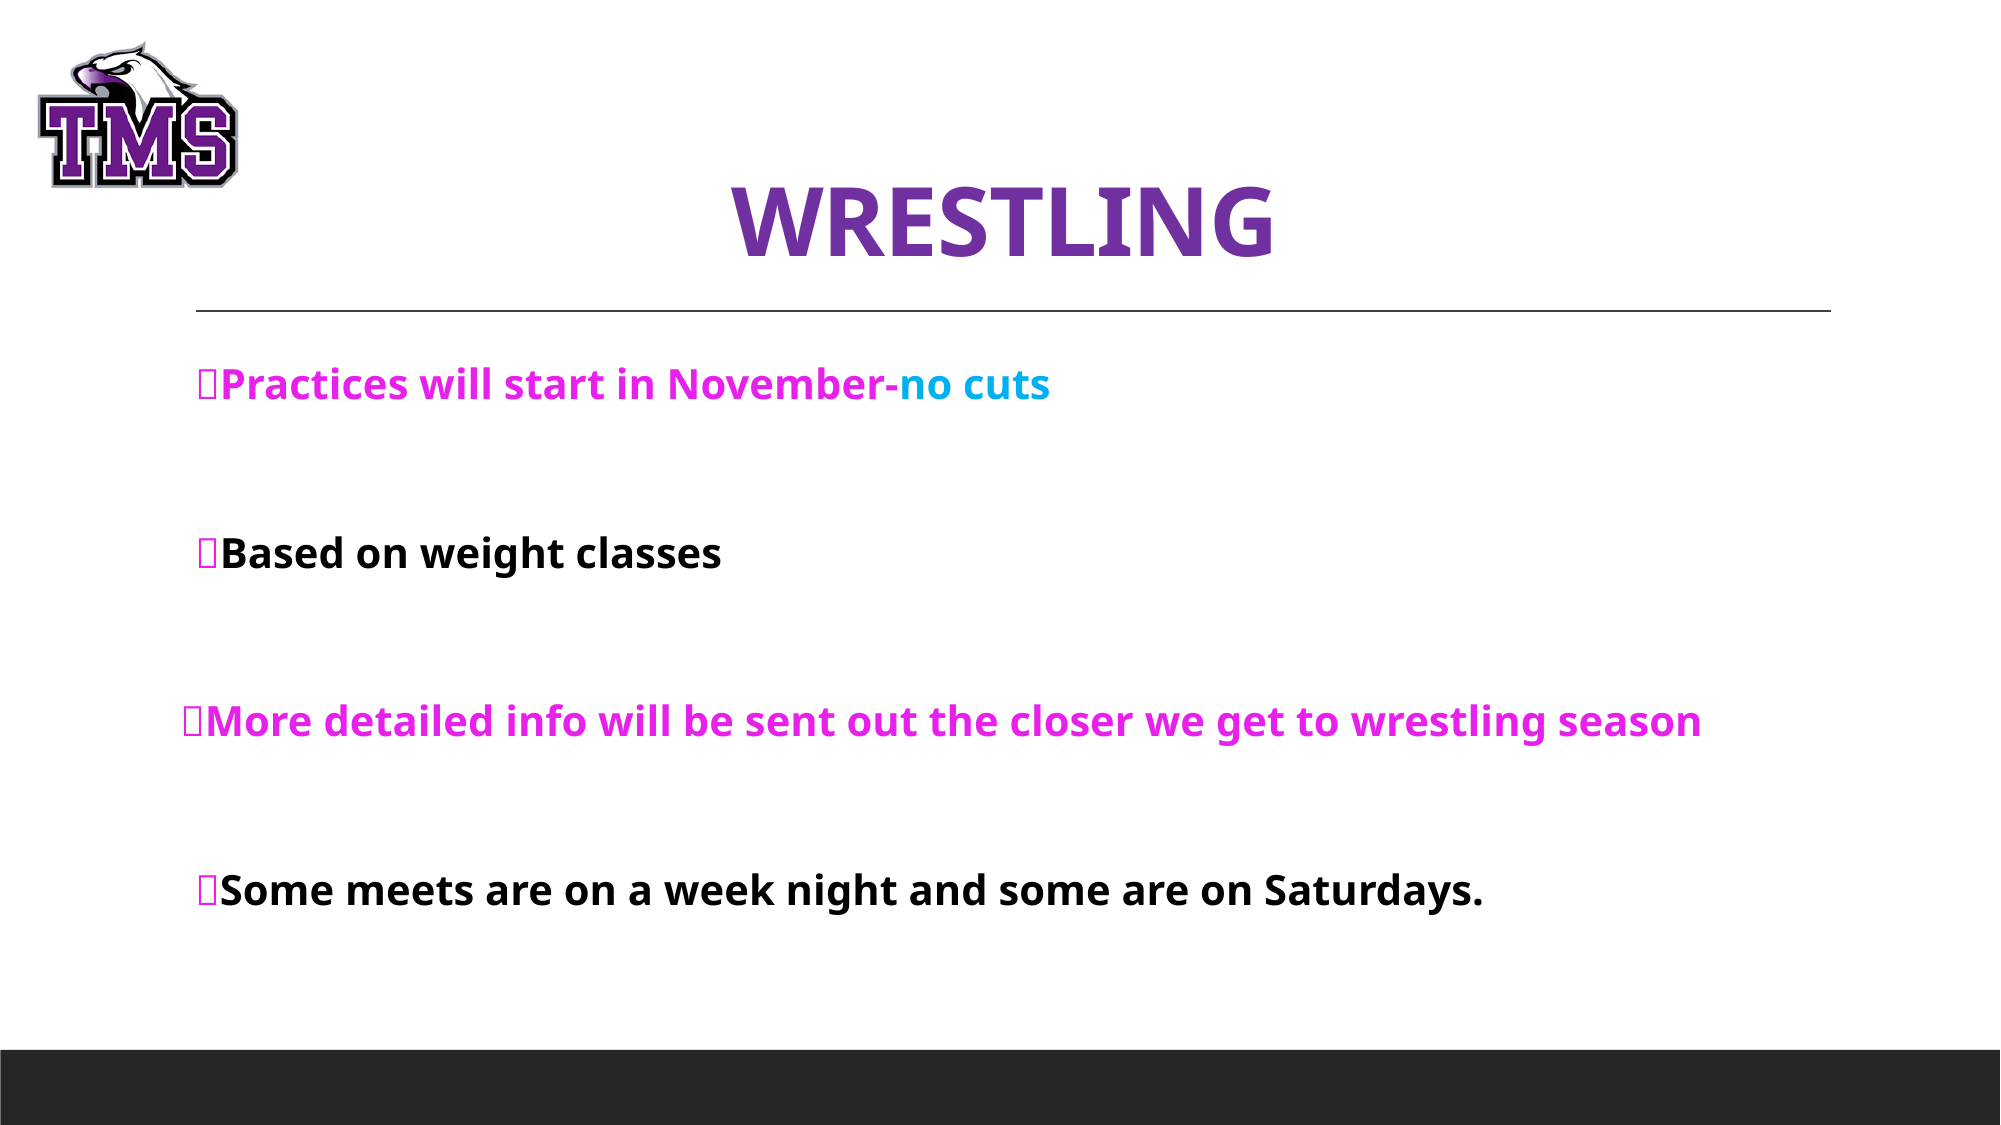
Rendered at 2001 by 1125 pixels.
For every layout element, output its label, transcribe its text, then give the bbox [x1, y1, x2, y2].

picture [23, 37, 255, 207]
title WRESTLING [180, 47, 1830, 285]
list Practices will start in November-no cuts Based on weight classes More detailed info will be sent out the closer we get to wrestling season Some meets are on a week night and some are on Saturdays. [180, 345, 1830, 963]
